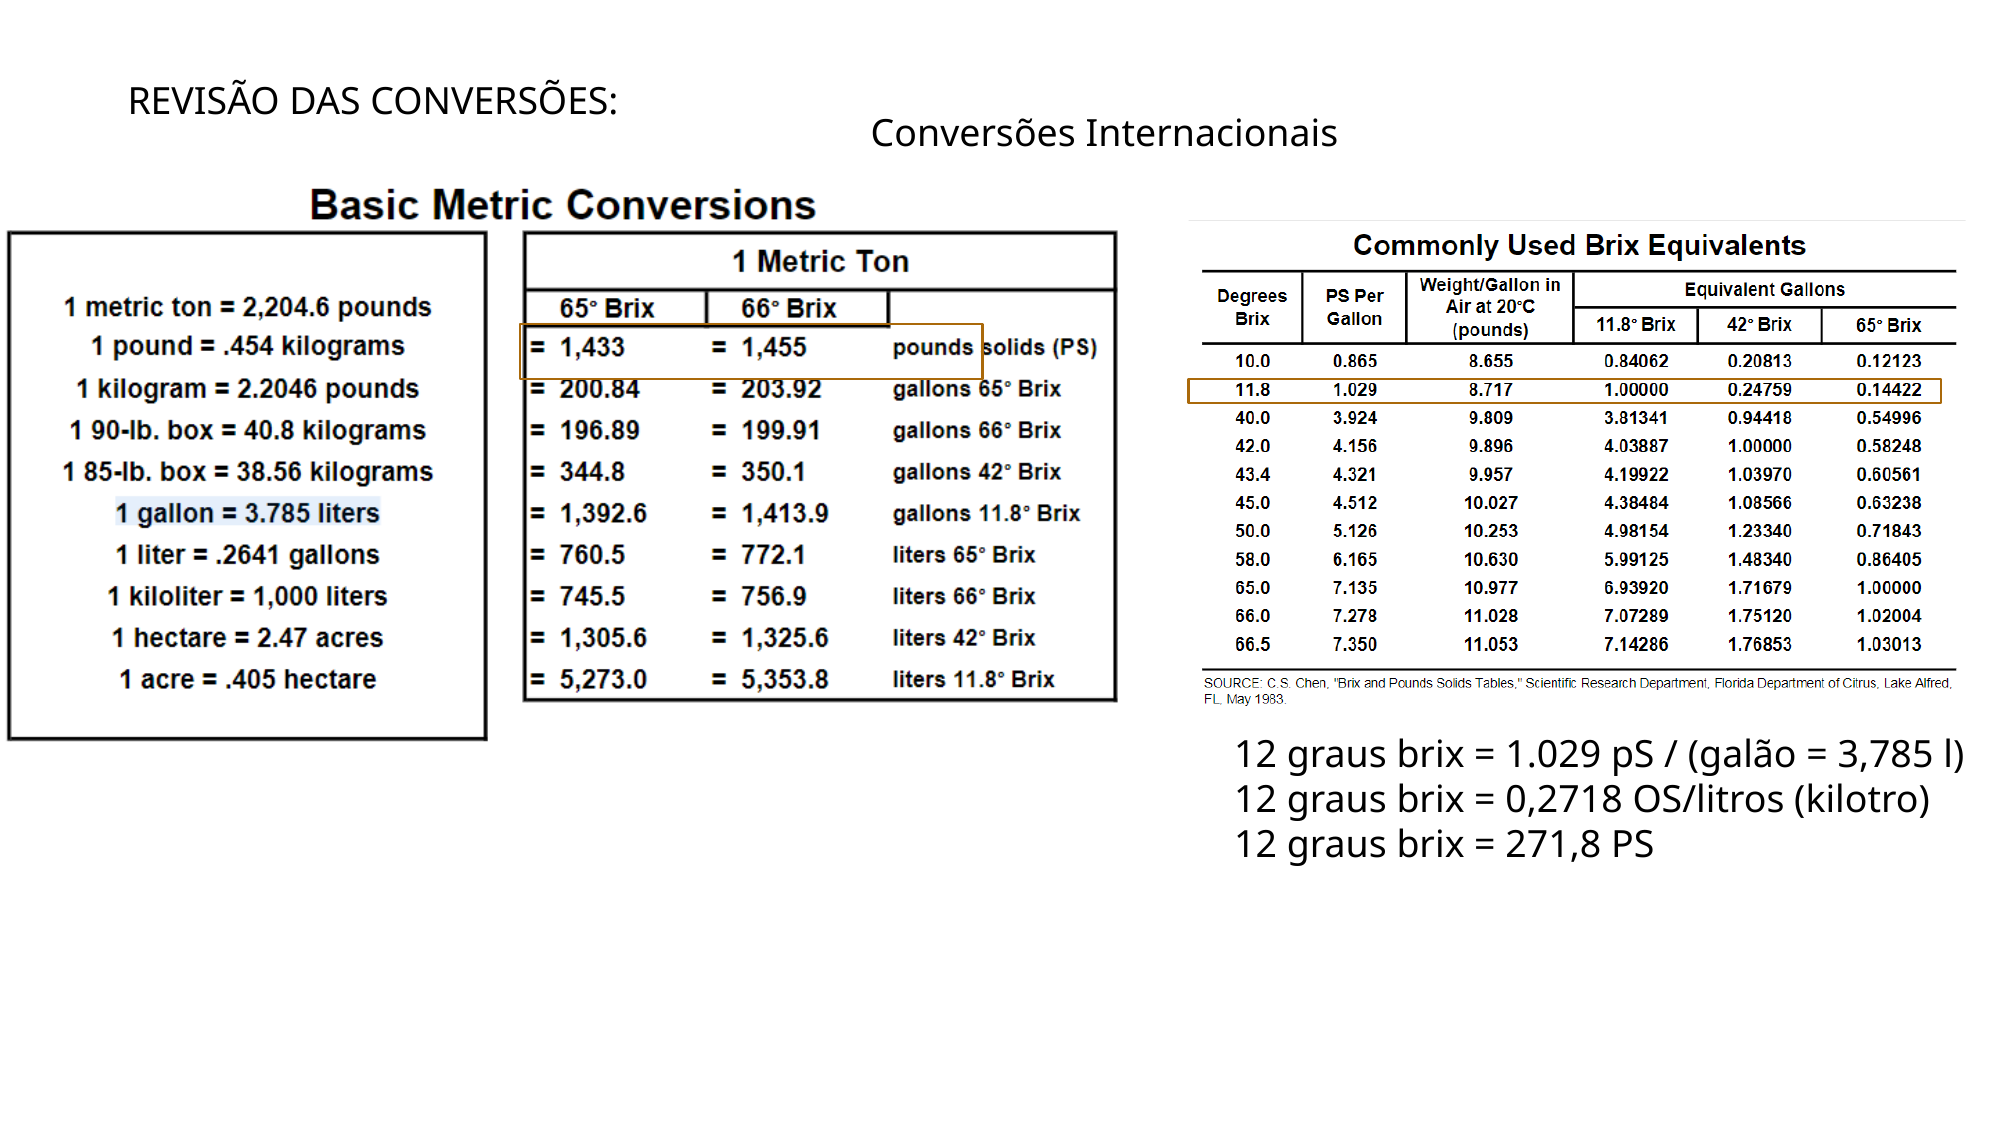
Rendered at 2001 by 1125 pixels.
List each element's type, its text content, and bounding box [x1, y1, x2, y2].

picture [0, 170, 1129, 756]
text_box Conversões Internacionais [855, 101, 1354, 161]
text_box REVISÃO DAS CONVERSÕES: [112, 69, 634, 130]
picture [1188, 220, 1966, 706]
text_box 12 graus brix = 1.029 pS / (galão = 3,785 l) 12 graus brix = 0,2718 OS/litros (kilotro) 12 graus brix = 271,8 PS [1219, 723, 1980, 873]
